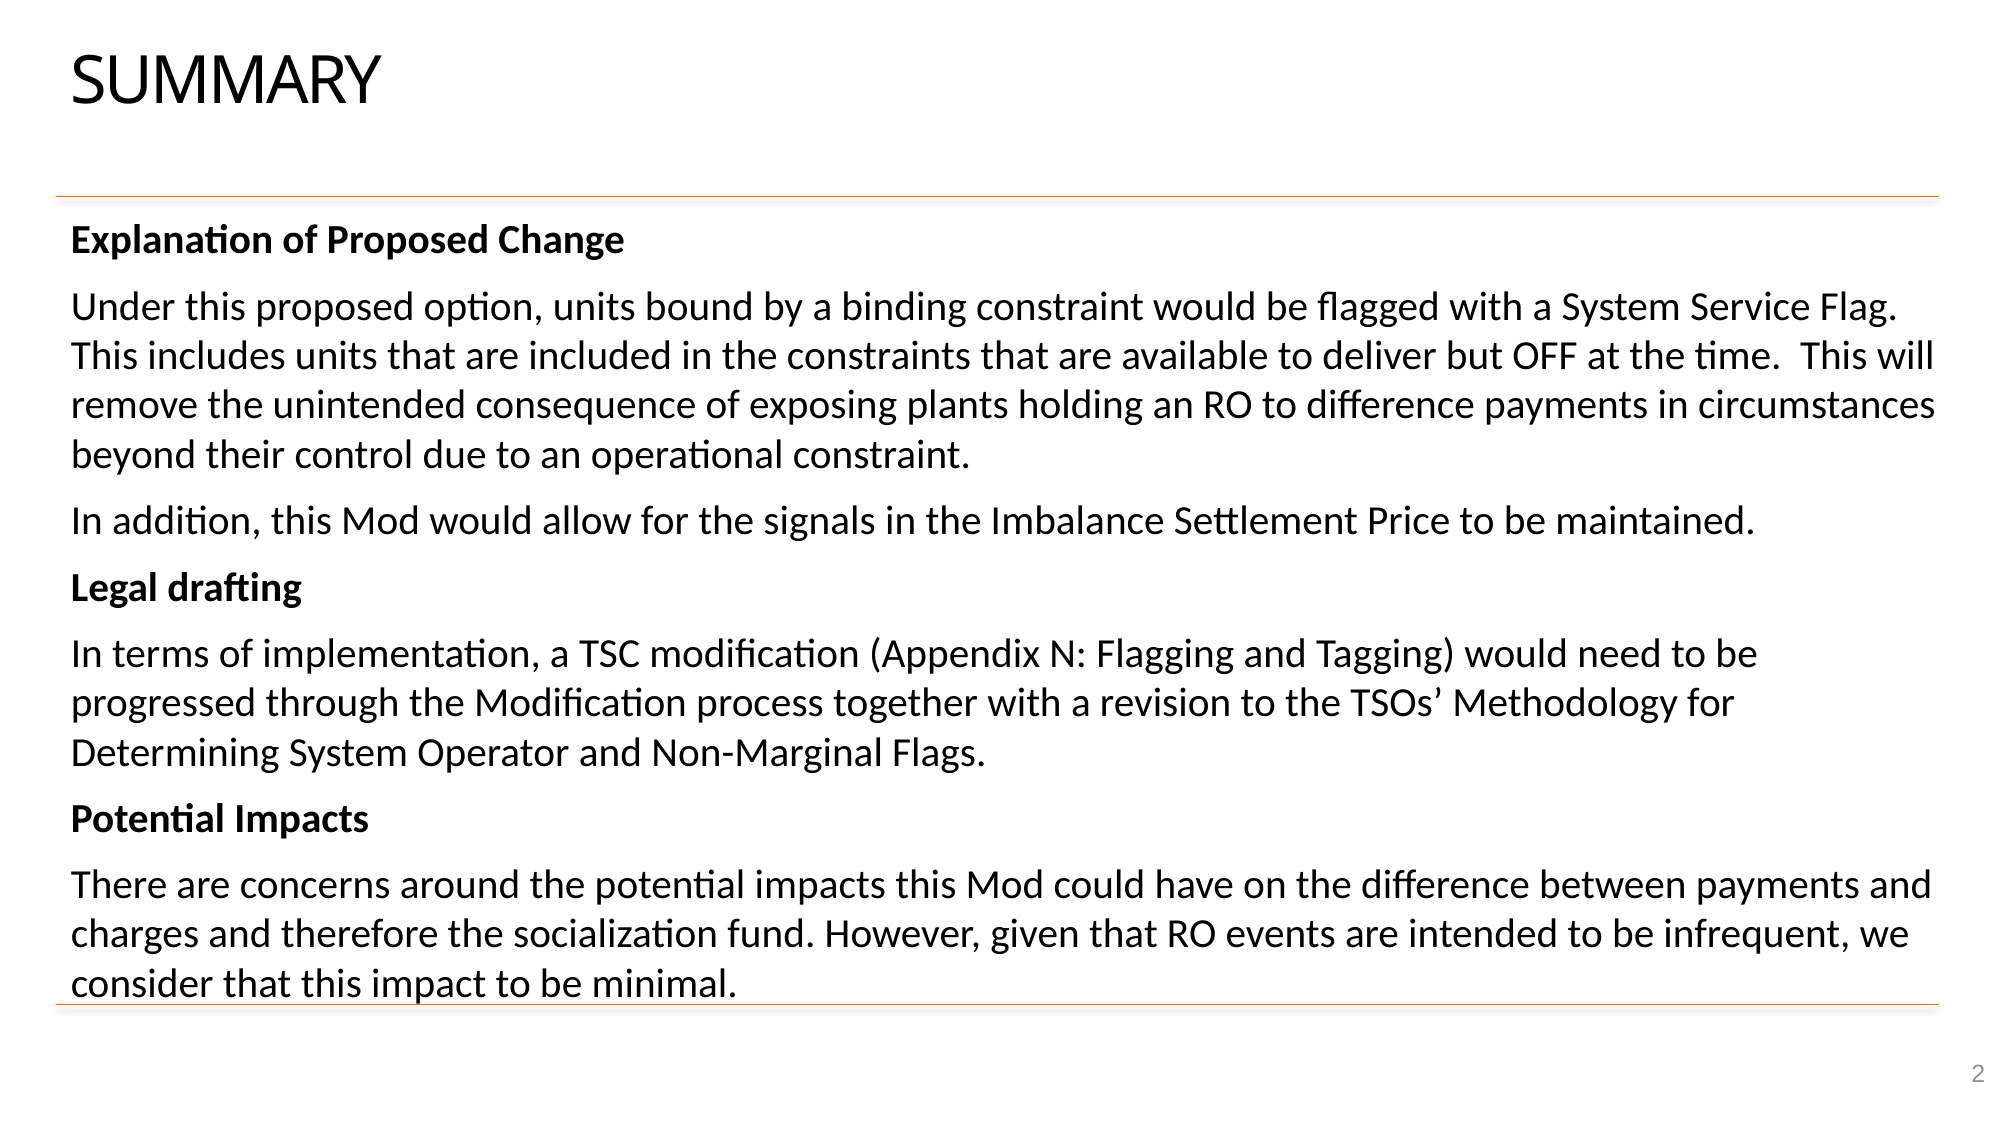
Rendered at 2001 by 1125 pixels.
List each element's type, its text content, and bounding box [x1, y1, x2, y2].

list Explanation of Proposed Change Under this proposed option, units bound by a binding constraint would be flagged with a System Service Flag. This includes units that are included in the constraints that are available to deliver but OFF at the time. This will remove the unintended consequence of exposing plants holding an RO to difference payments in circumstances beyond their control due to an operational constraint. In addition, this Mod would allow for the signals in the Imbalance Settlement Price to be maintained. Legal drafting In terms of implementation, a TSC modification (Appendix N: Flagging and Tagging) would need to be progressed through the Modification process together with a revision to the TSOs’ Methodology for Determining System Operator and Non-Marginal Flags. Potential Impacts There are concerns around the potential impacts this Mod could have on the difference between payments and charges and therefore the socialization fund. However, given that RO events are intended to be infrequent, we consider that this impact to be minimal. [56, 205, 1956, 1016]
title Summary [56, 45, 1942, 205]
slide_number 2 [1550, 1042, 2000, 1103]
